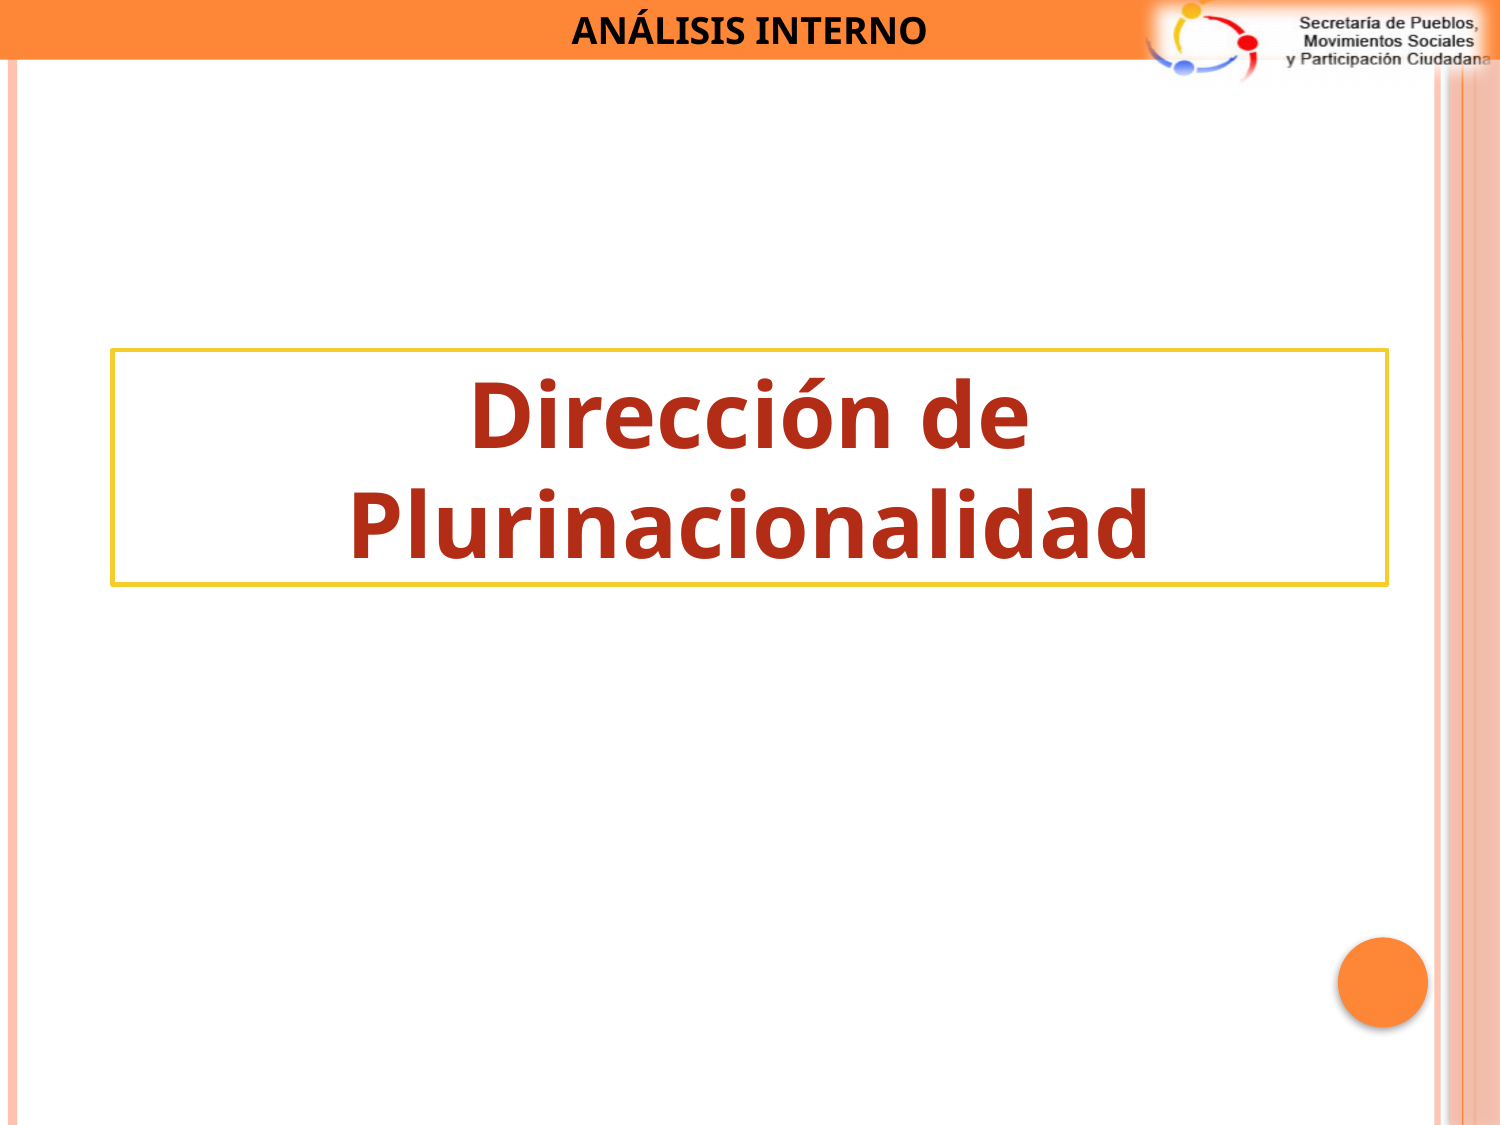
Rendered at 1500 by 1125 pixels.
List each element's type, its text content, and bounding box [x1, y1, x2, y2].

text_box ANÁLISIS INTERNO [0, 0, 1131, 60]
text_box Dirección de Plurinacionalidad [110, 348, 1389, 587]
picture [1136, 0, 1500, 88]
